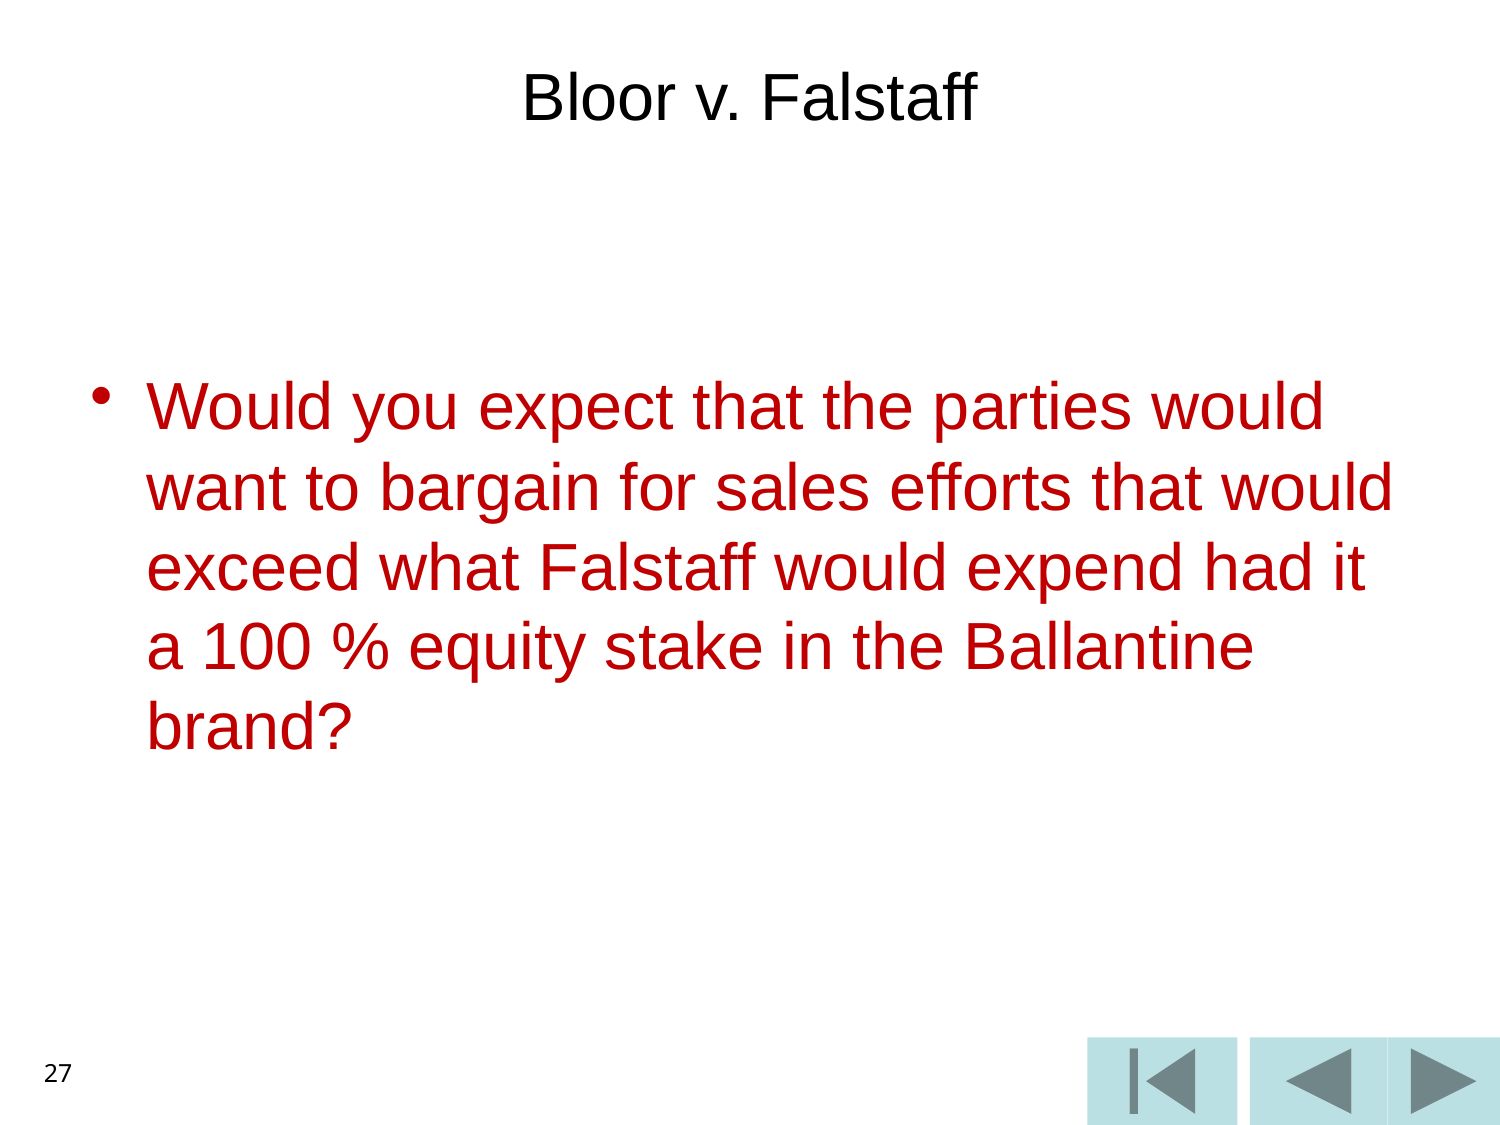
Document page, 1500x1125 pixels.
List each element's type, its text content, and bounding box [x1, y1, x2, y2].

list Would you expect that the parties would want to bargain for sales efforts that would exceed what Falstaff would expend had it a 100 % equity stake in the Ballantine brand? [75, 262, 1425, 1005]
slide_number 27 [0, 1049, 88, 1125]
title Bloor v. Falstaff [0, 0, 1500, 188]
